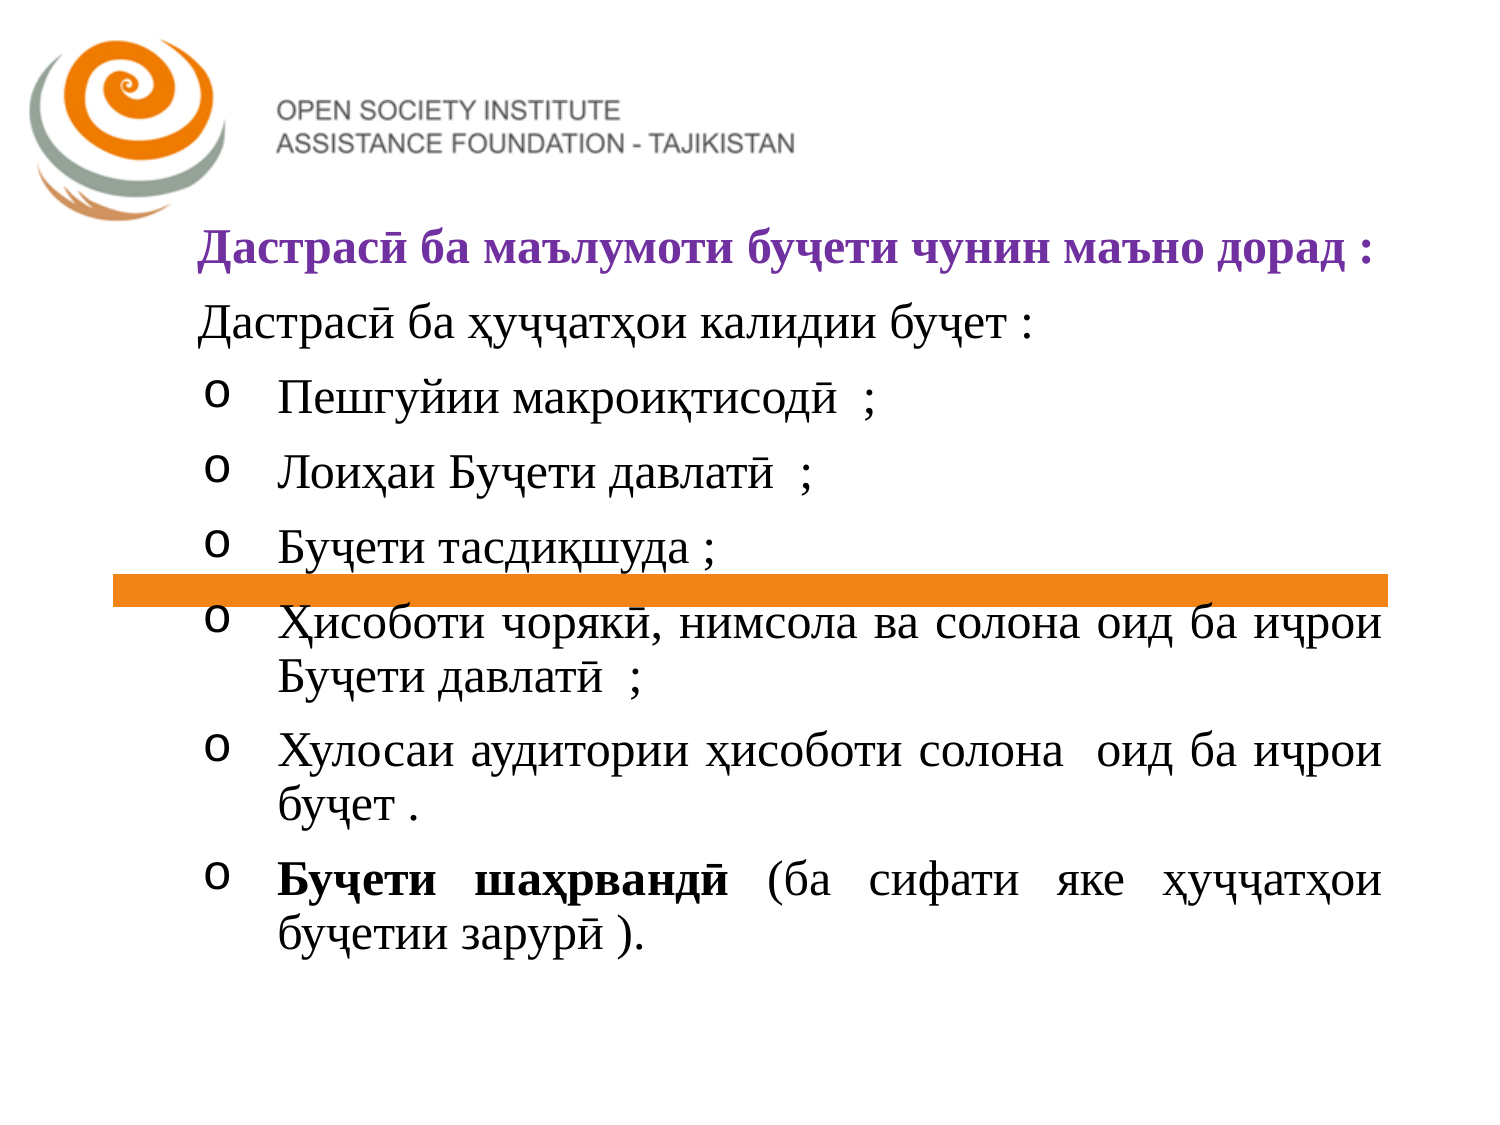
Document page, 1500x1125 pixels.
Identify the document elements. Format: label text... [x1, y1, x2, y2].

subtitle Дастрасӣ ба маълумоти буҷети чунин маъно дорад : Дастрасӣ ба ҳуҷҷатҳои калидии буҷет : Пешгуйии макроиқтисодӣ ; Лоиҳаи Буҷети давлатӣ ; Буҷети тасдиқшуда ; Ҳисоботи чорякӣ, нимсола ва солона оид ба иҷрои Буҷети давлатӣ ; Хулосаи аудитории ҳисоботи солона оид ба иҷрои буҷет . Буҷети шаҳрвандӣ (ба сифати яке ҳуҷҷатҳои буҷетии зарурӣ ). [182, 213, 1398, 1125]
picture [0, 3, 816, 240]
